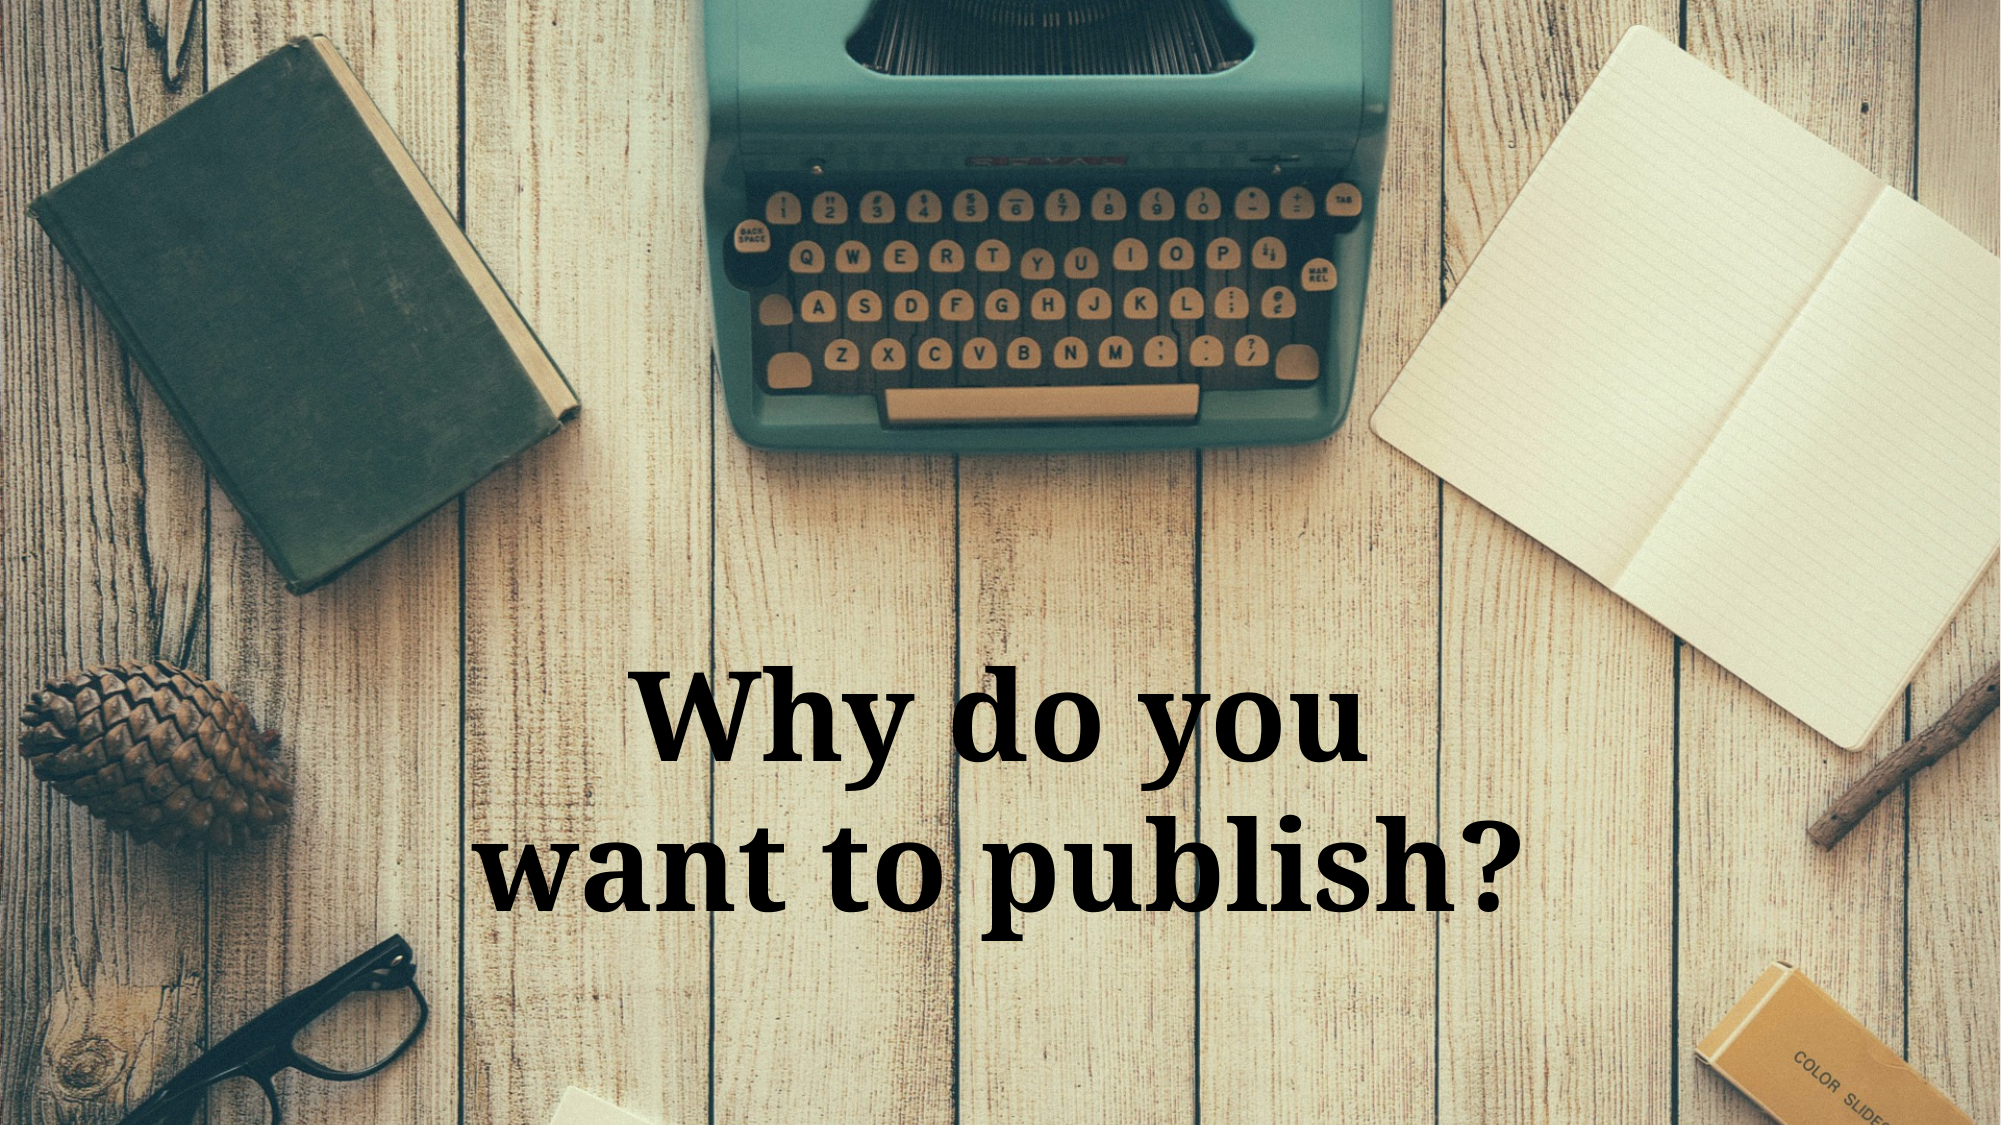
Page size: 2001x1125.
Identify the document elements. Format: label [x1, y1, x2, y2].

list [0, 0, 2000, 1125]
